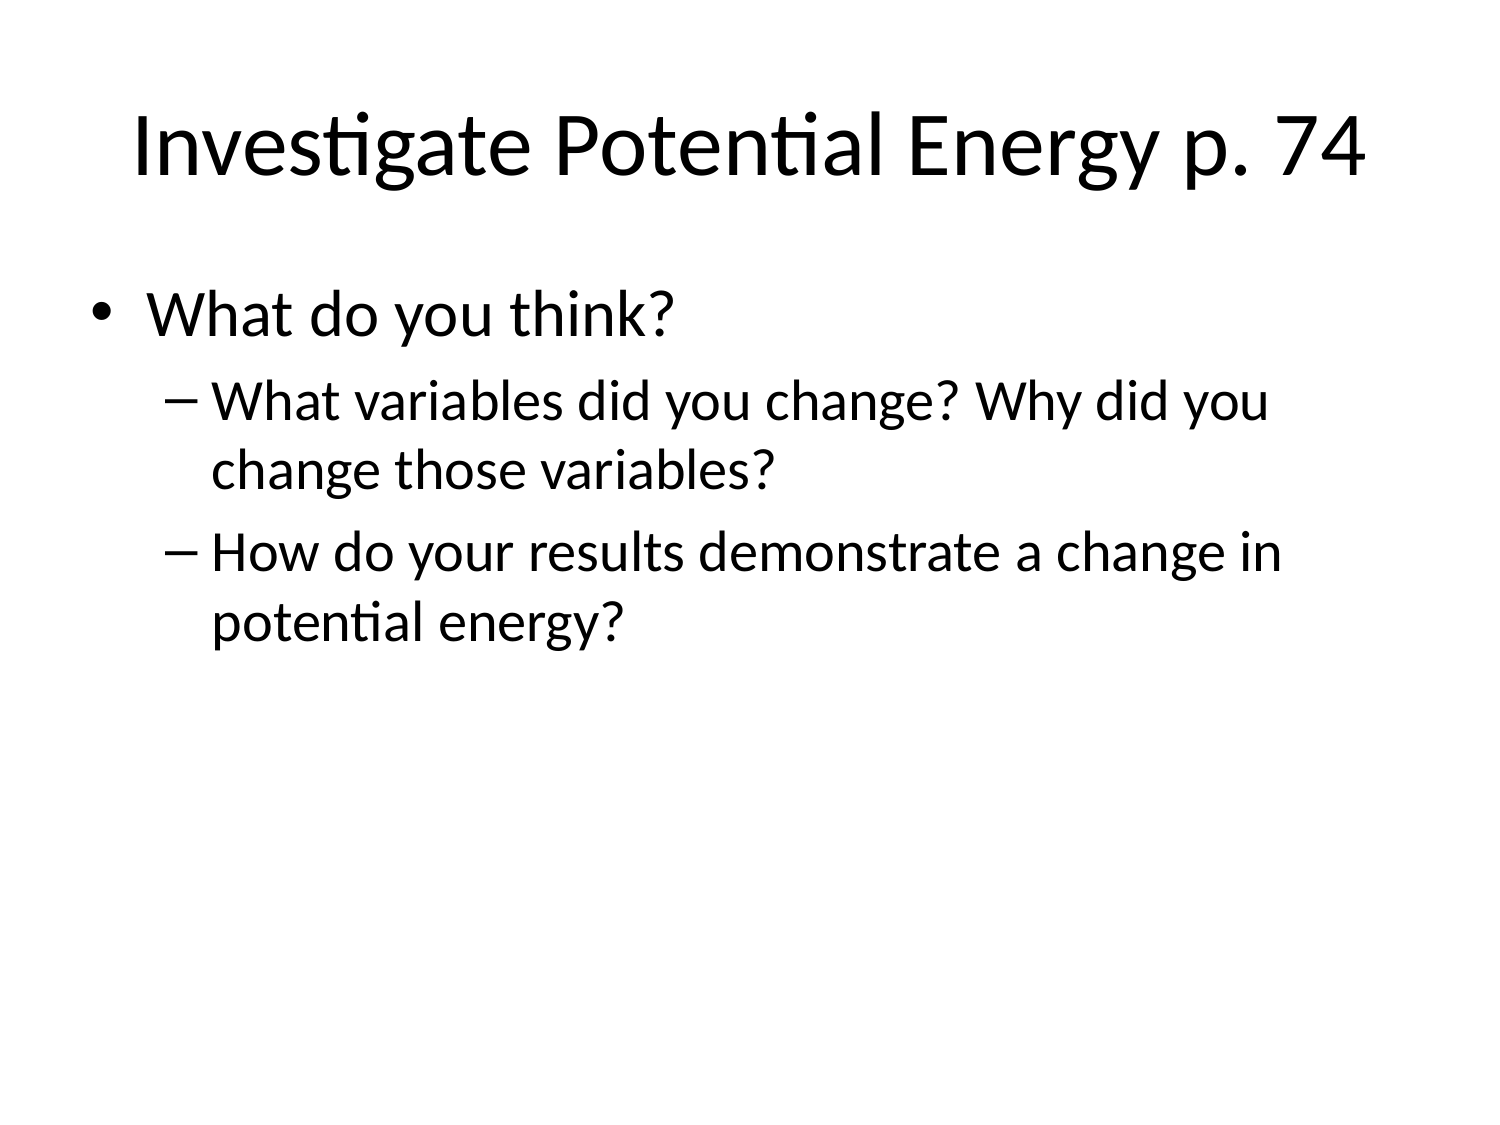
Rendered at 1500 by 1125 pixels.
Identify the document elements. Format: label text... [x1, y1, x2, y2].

list What do you think? What variables did you change? Why did you change those variables? How do your results demonstrate a change in potential energy? [75, 262, 1425, 1005]
title Investigate Potential Energy p. 74 [75, 45, 1425, 233]
